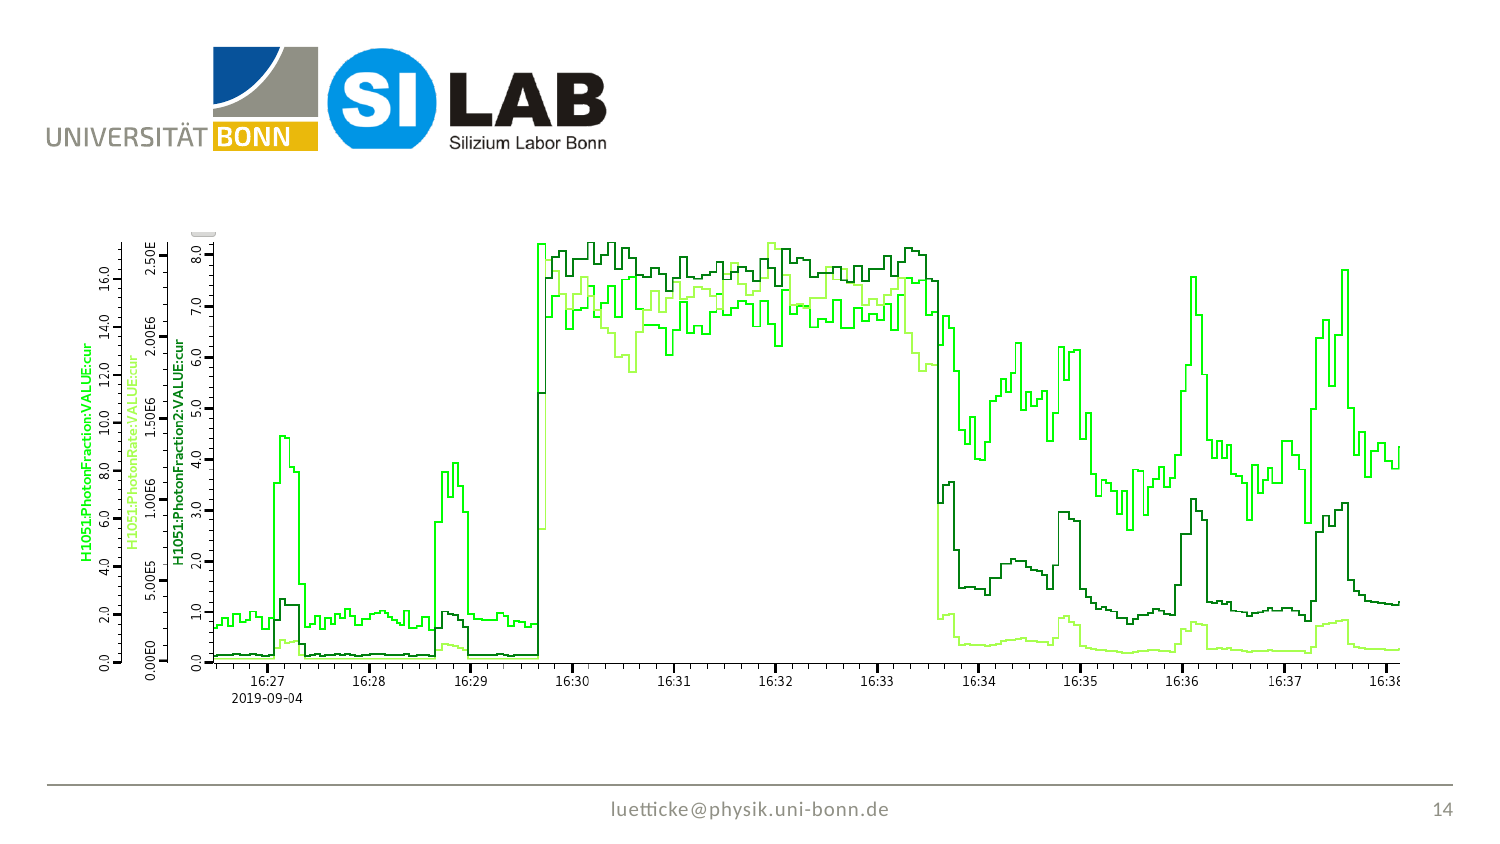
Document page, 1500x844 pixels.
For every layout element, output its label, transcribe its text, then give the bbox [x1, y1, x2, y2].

footer luetticke@physik.uni-bonn.de [339, 785, 1161, 832]
slide_number 14 [1359, 785, 1454, 832]
picture [76, 232, 1400, 707]
picture [325, 46, 609, 151]
